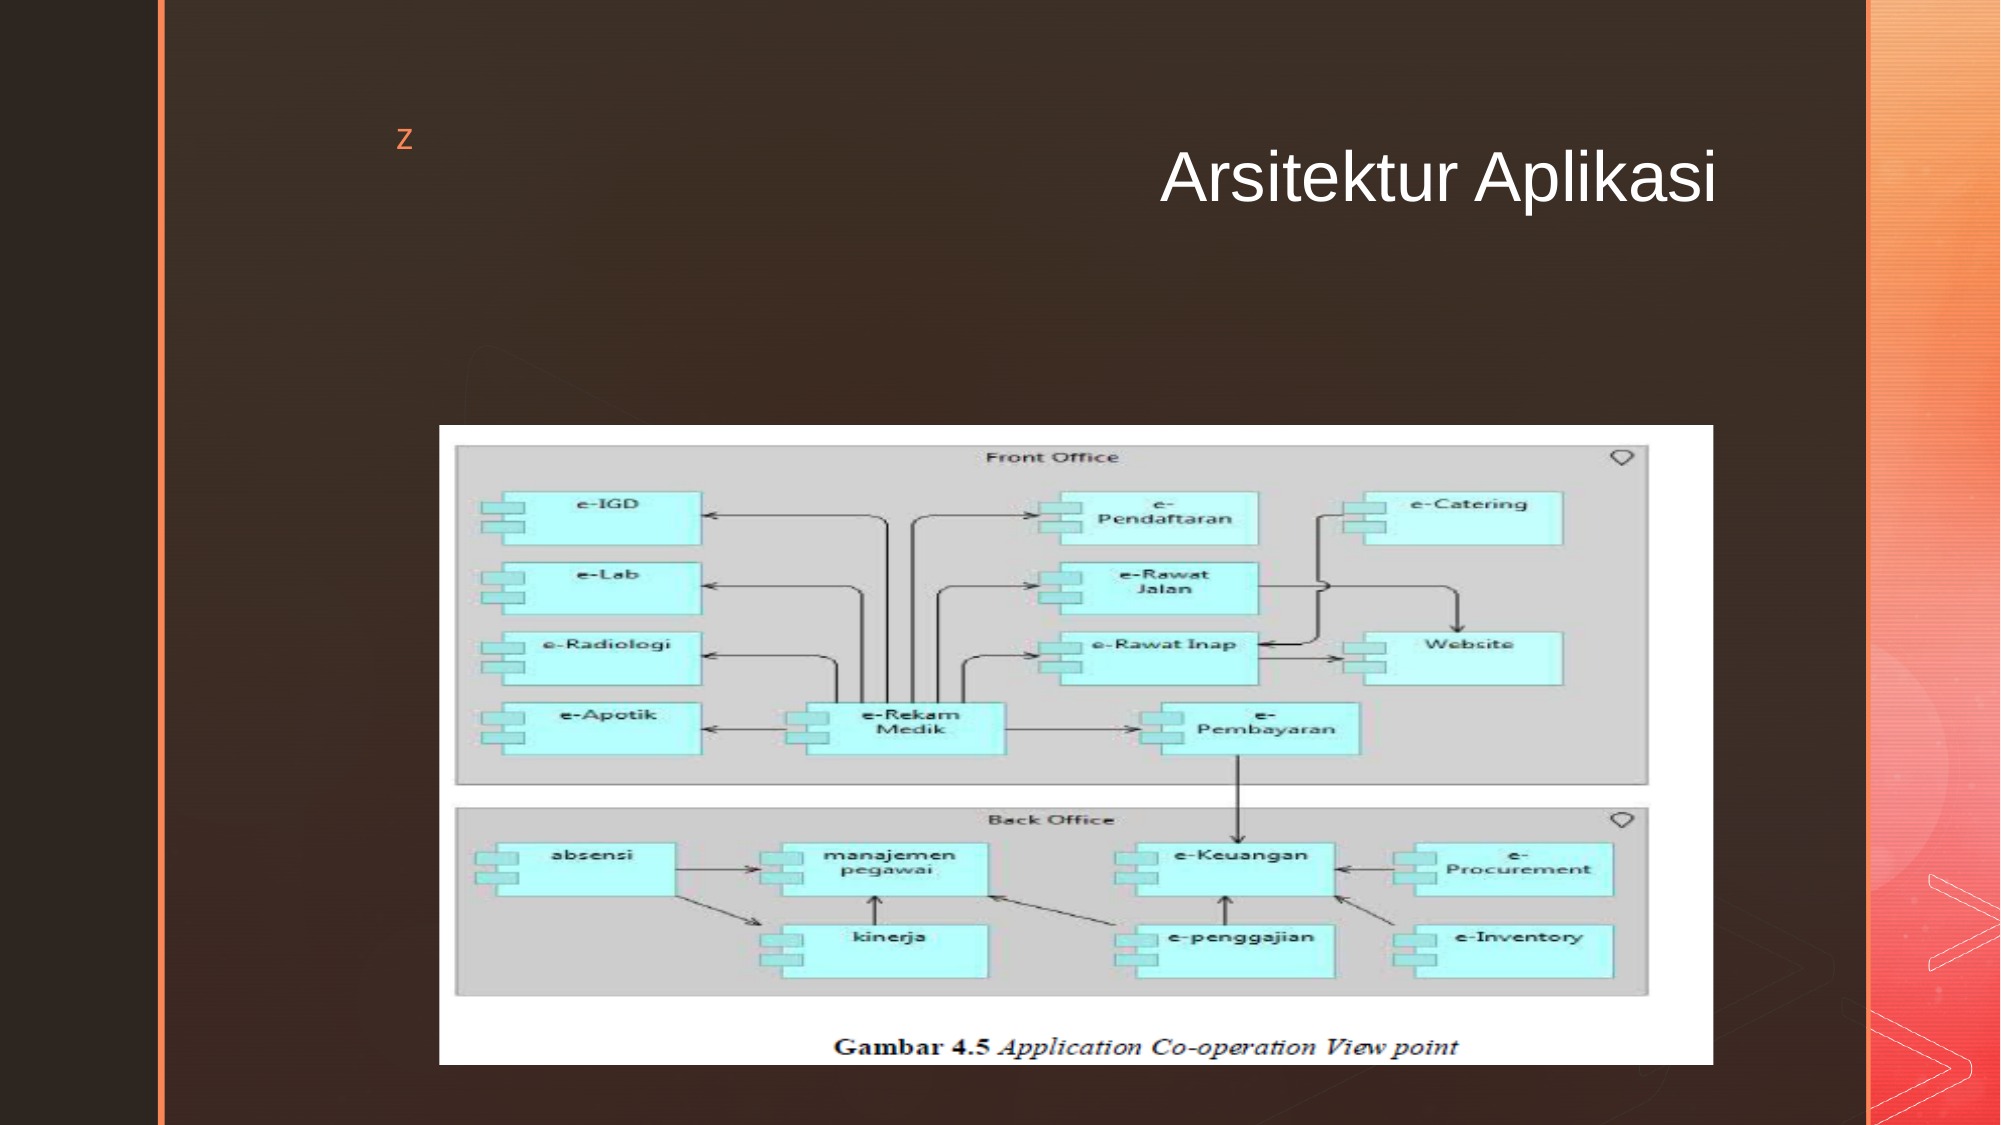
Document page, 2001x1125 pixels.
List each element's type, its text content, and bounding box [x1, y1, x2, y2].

picture [1871, 0, 2001, 1125]
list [439, 425, 1714, 1065]
title Arsitektur Aplikasi [428, 132, 1734, 310]
